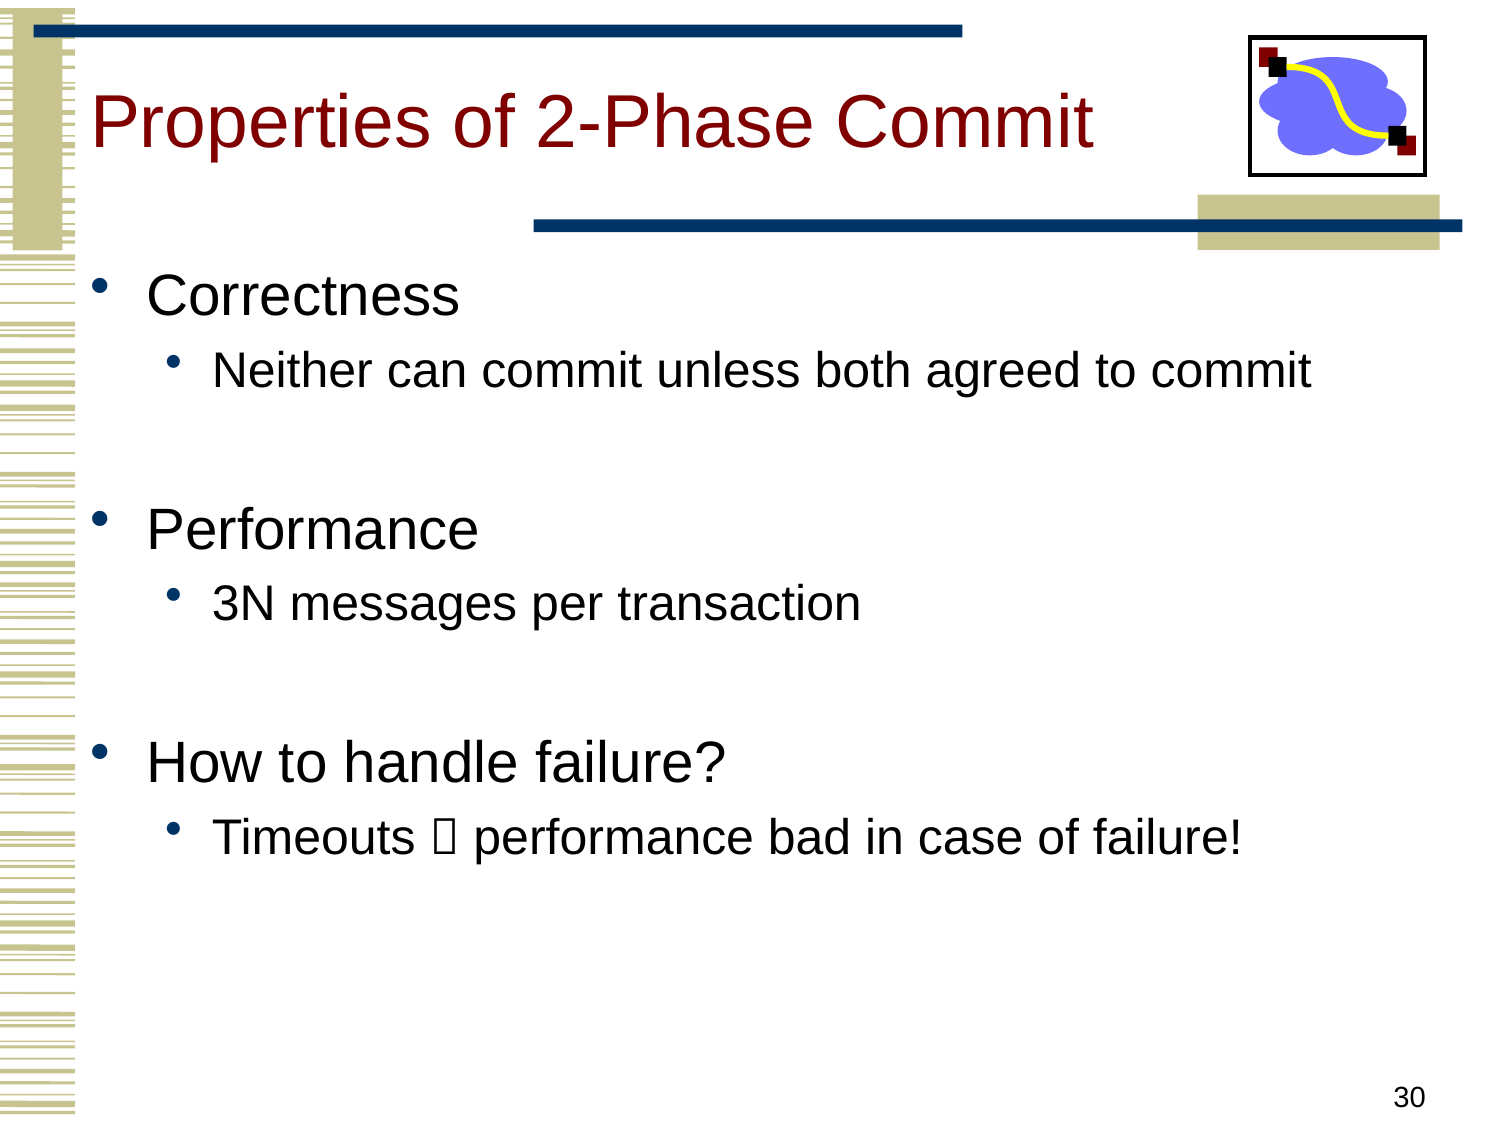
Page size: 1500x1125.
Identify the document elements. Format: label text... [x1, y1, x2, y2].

title Properties of 2-Phase Commit [75, 24, 1250, 225]
list Correctness Neither can commit unless both agreed to commit Performance 3N messages per transaction How to handle failure? Timeouts  performance bad in case of failure! [75, 249, 1466, 1025]
slide_number 30 [1080, 1045, 1442, 1122]
